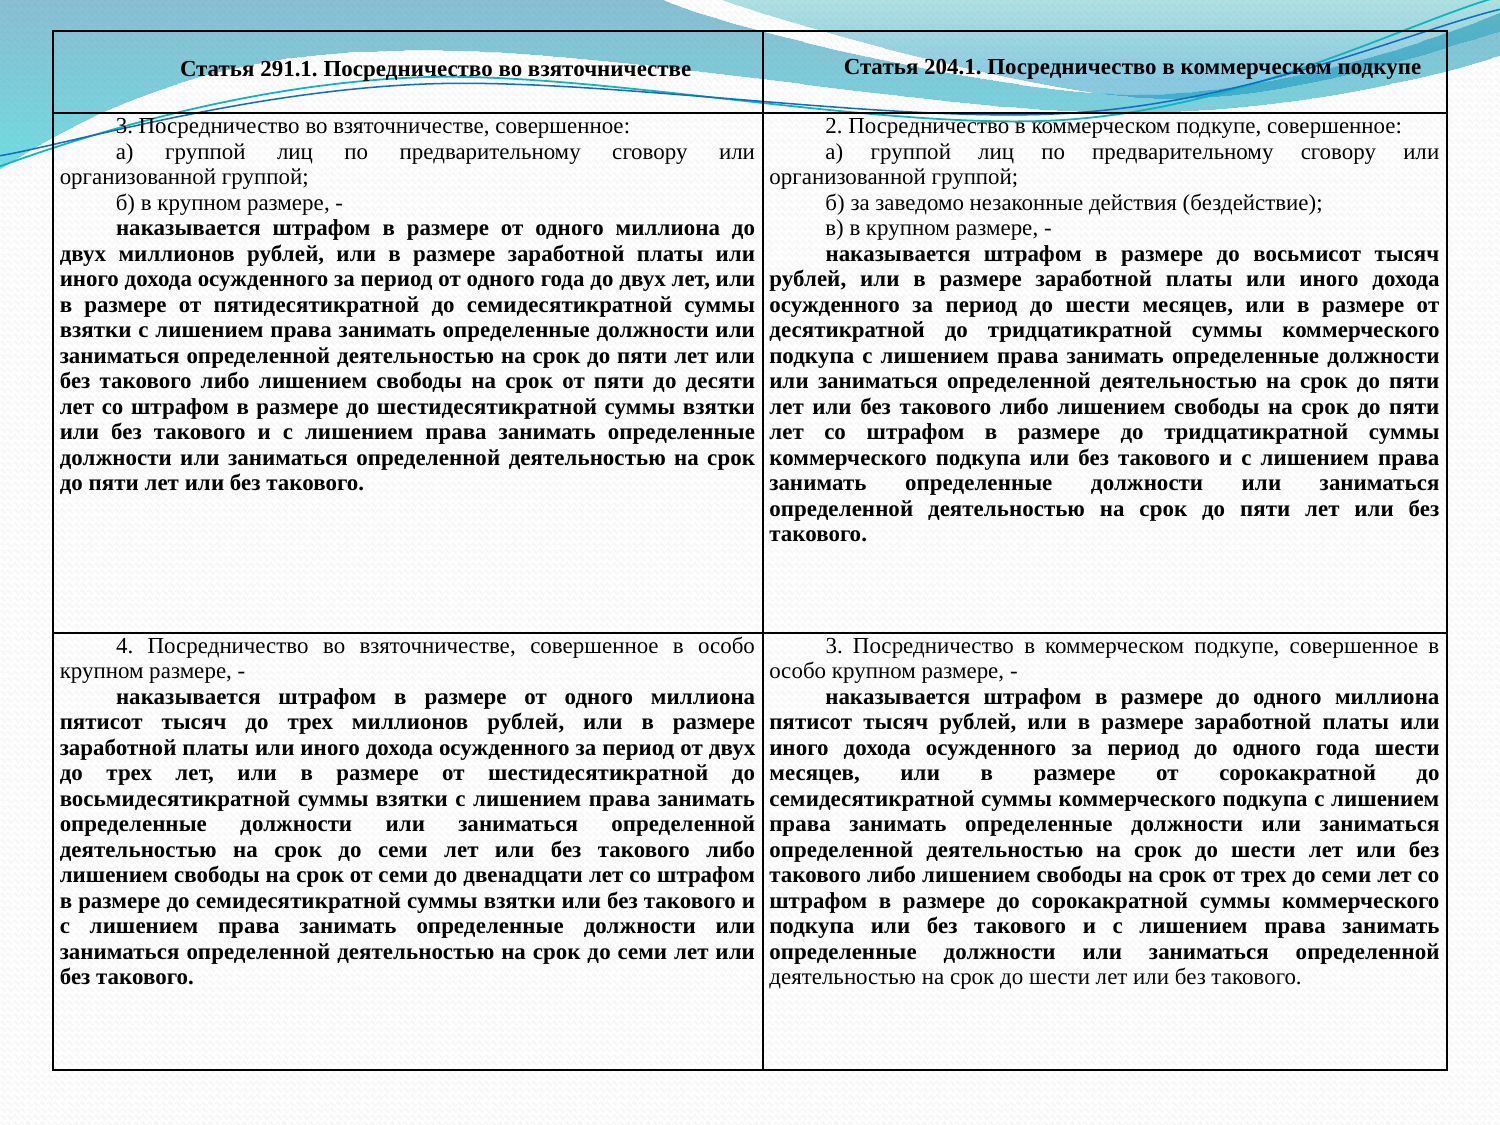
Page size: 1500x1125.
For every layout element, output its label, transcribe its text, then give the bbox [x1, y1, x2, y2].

table_header Статья 291.1. Посредничество во взяточничестве [54, 32, 762, 112]
table_cell 4. Посредничество во взяточничестве, совершенное в особо крупном размере, - наказывается штрафом в размере от одного миллиона пятисот тысяч до трех миллионов рублей, или в размере заработной платы или иного дохода осужденного за период от двух до трех лет, или в размере от шестидесятикратной до восьмидесятикратной суммы взятки с лишением права занимать определенные должности или заниматься определенной деятельностью на срок до семи лет или без такового либо лишением свободы на срок от семи до двенадцати лет со штрафом в размере до семидесятикратной суммы взятки или без такового и с лишением права занимать определенные должности или заниматься определенной деятельностью на срок до семи лет или без такового. [54, 634, 762, 1069]
table_header Статья 204.1. Посредничество в коммерческом подкупе [764, 32, 1446, 112]
table_cell 3. Посредничество в коммерческом подкупе, совершенное в особо крупном размере, - наказывается штрафом в размере до одного миллиона пятисот тысяч рублей, или в размере заработной платы или иного дохода осужденного за период до одного года шести месяцев, или в размере от сорокакратной до семидесятикратной суммы коммерческого подкупа с лишением права занимать определенные должности или заниматься определенной деятельностью на срок до шести лет или без такового либо лишением свободы на срок от трех до семи лет со штрафом в размере до сорокакратной суммы коммерческого подкупа или без такового и с лишением права занимать определенные должности или заниматься определенной деятельностью на срок до шести лет или без такового. [764, 634, 1446, 1069]
table_cell 2. Посредничество в коммерческом подкупе, совершенное: а) группой лиц по предварительному сговору или организованной группой; б) за заведомо незаконные действия (бездействие); в) в крупном размере, - наказывается штрафом в размере до восьмисот тысяч рублей, или в размере заработной платы или иного дохода осужденного за период до шести месяцев, или в размере от десятикратной до тридцатикратной суммы коммерческого подкупа с лишением права занимать определенные должности или заниматься определенной деятельностью на срок до пяти лет или без такового либо лишением свободы на срок до пяти лет со штрафом в размере до тридцатикратной суммы коммерческого подкупа или без такового и с лишением права занимать определенные должности или заниматься определенной деятельностью на срок до пяти лет или без такового. [764, 114, 1446, 632]
table_cell 3. Посредничество во взяточничестве, совершенное: а) группой лиц по предварительному сговору или организованной группой; б) в крупном размере, - наказывается штрафом в размере от одного миллиона до двух миллионов рублей, или в размере заработной платы или иного дохода осужденного за период от одного года до двух лет, или в размере от пятидесятикратной до семидесятикратной суммы взятки с лишением права занимать определенные должности или заниматься определенной деятельностью на срок до пяти лет или без такового либо лишением свободы на срок от пяти до десяти лет со штрафом в размере до шестидесятикратной суммы взятки или без такового и с лишением права занимать определенные должности или заниматься определенной деятельностью на срок до пяти лет или без такового. [54, 114, 762, 632]
